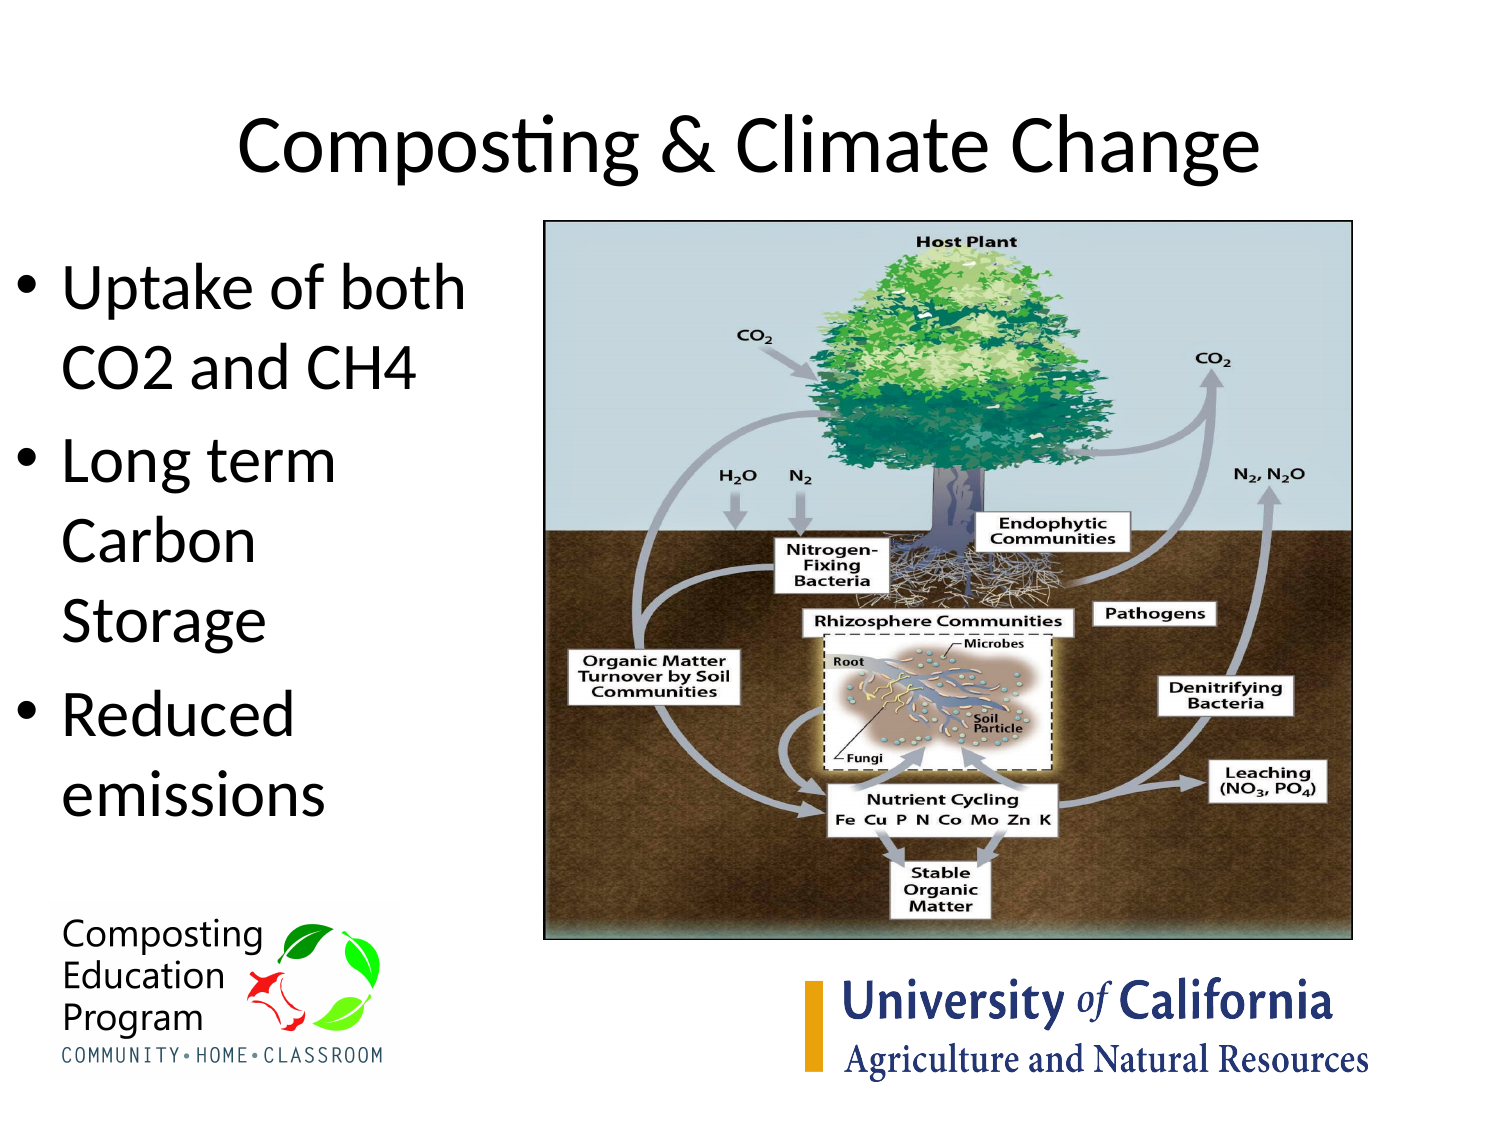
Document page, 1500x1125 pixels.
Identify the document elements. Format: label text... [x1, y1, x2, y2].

picture [49, 901, 401, 1079]
picture [805, 977, 1368, 1082]
list Uptake of both CO2 and CH4 Long term Carbon Storage Reduced emissions [0, 235, 494, 940]
title Composting & Climate Change [75, 45, 1425, 233]
picture [543, 220, 1353, 940]
